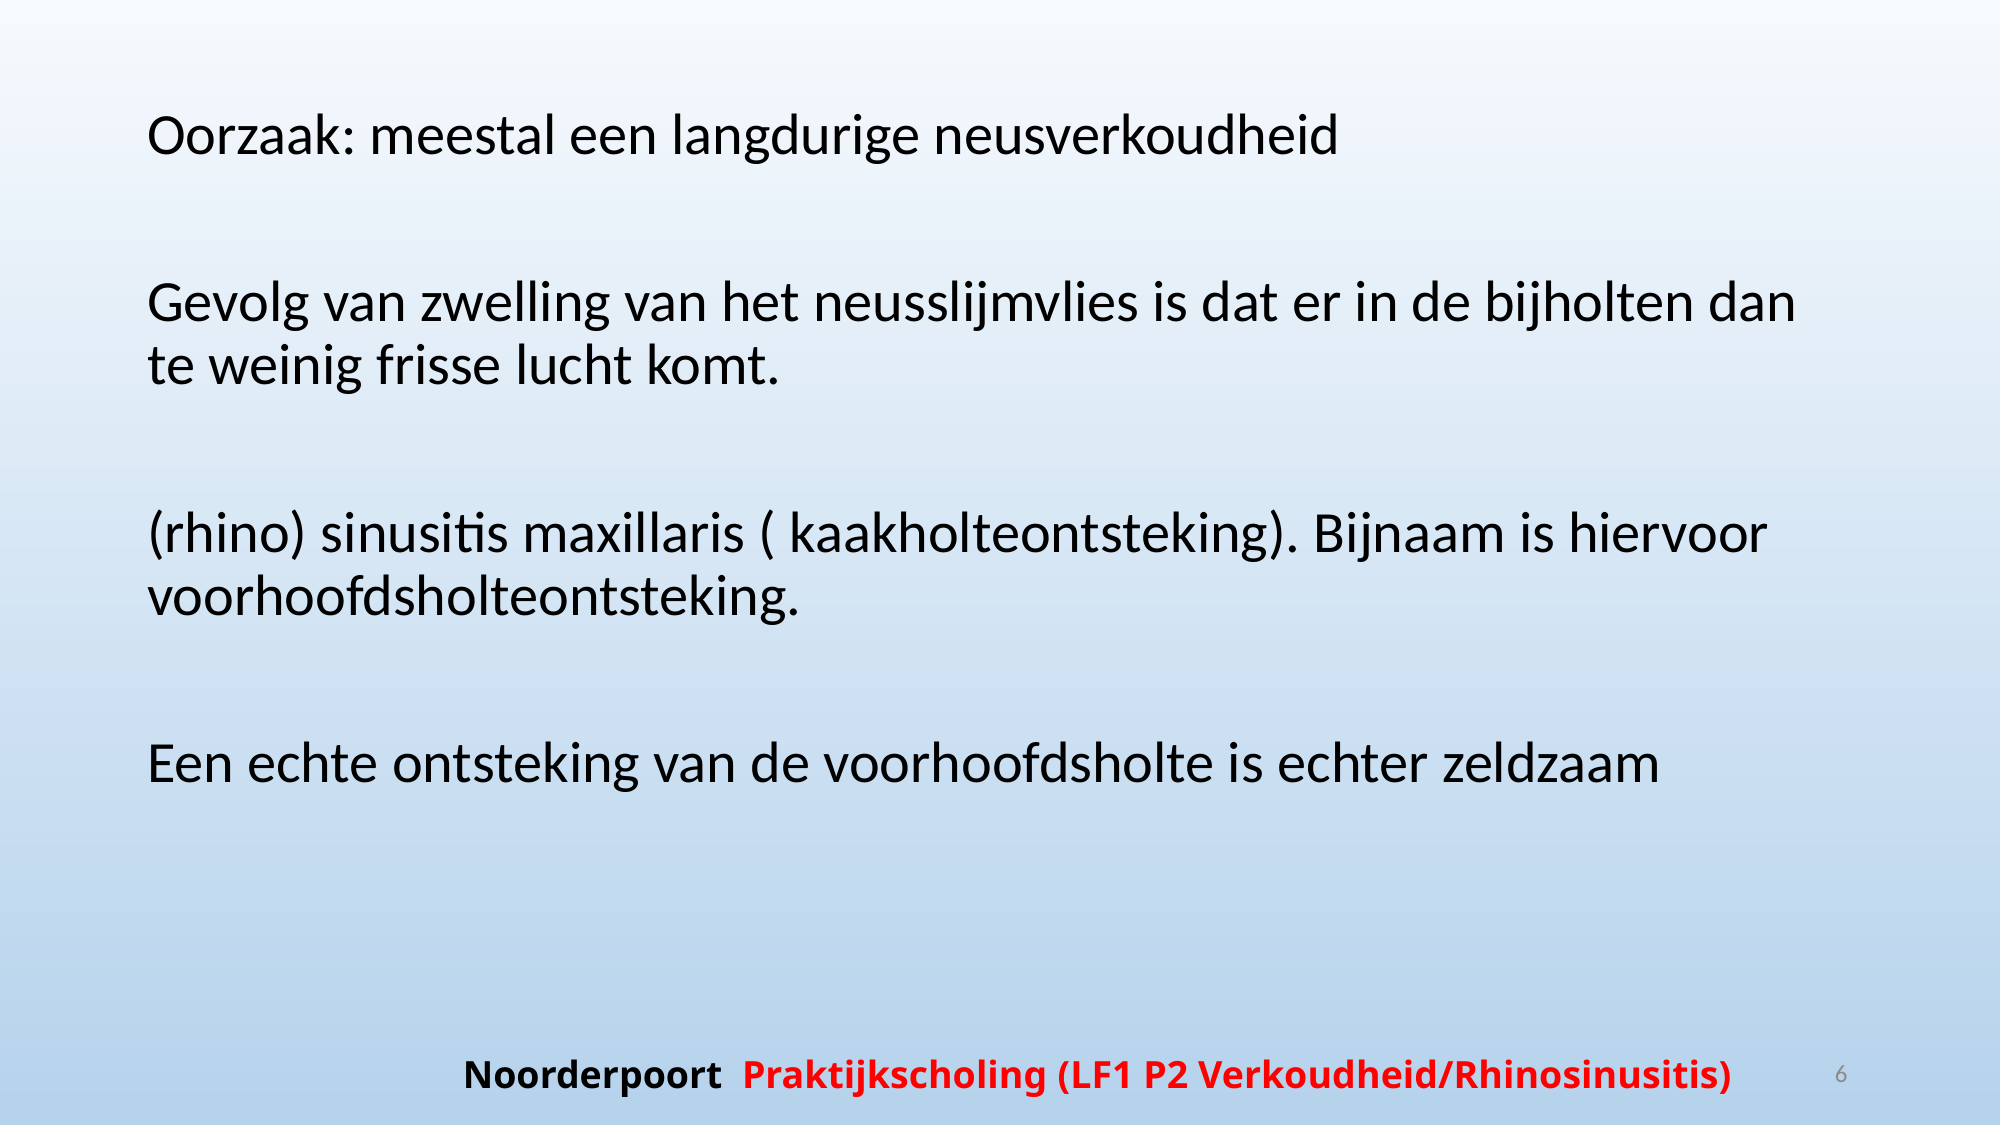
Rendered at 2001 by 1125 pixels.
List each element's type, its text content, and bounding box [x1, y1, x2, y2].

list Oorzaak: meestal een langdurige neusverkoudheid Gevolg van zwelling van het neusslijmvlies is dat er in de bijholten dan te weinig frisse lucht komt. (rhino) sinusitis maxillaris ( kaakholteontsteking). Bijnaam is hiervoor voorhoofdsholteontsteking. Een echte ontsteking van de voorhoofdsholte is echter zeldzaam [132, 96, 1863, 1014]
text_box Noorderpoort Praktijkscholing (LF1 P2 Verkoudheid/Rhinosinusitis) [448, 1043, 1787, 1104]
slide_number 6 [1412, 1042, 1863, 1103]
